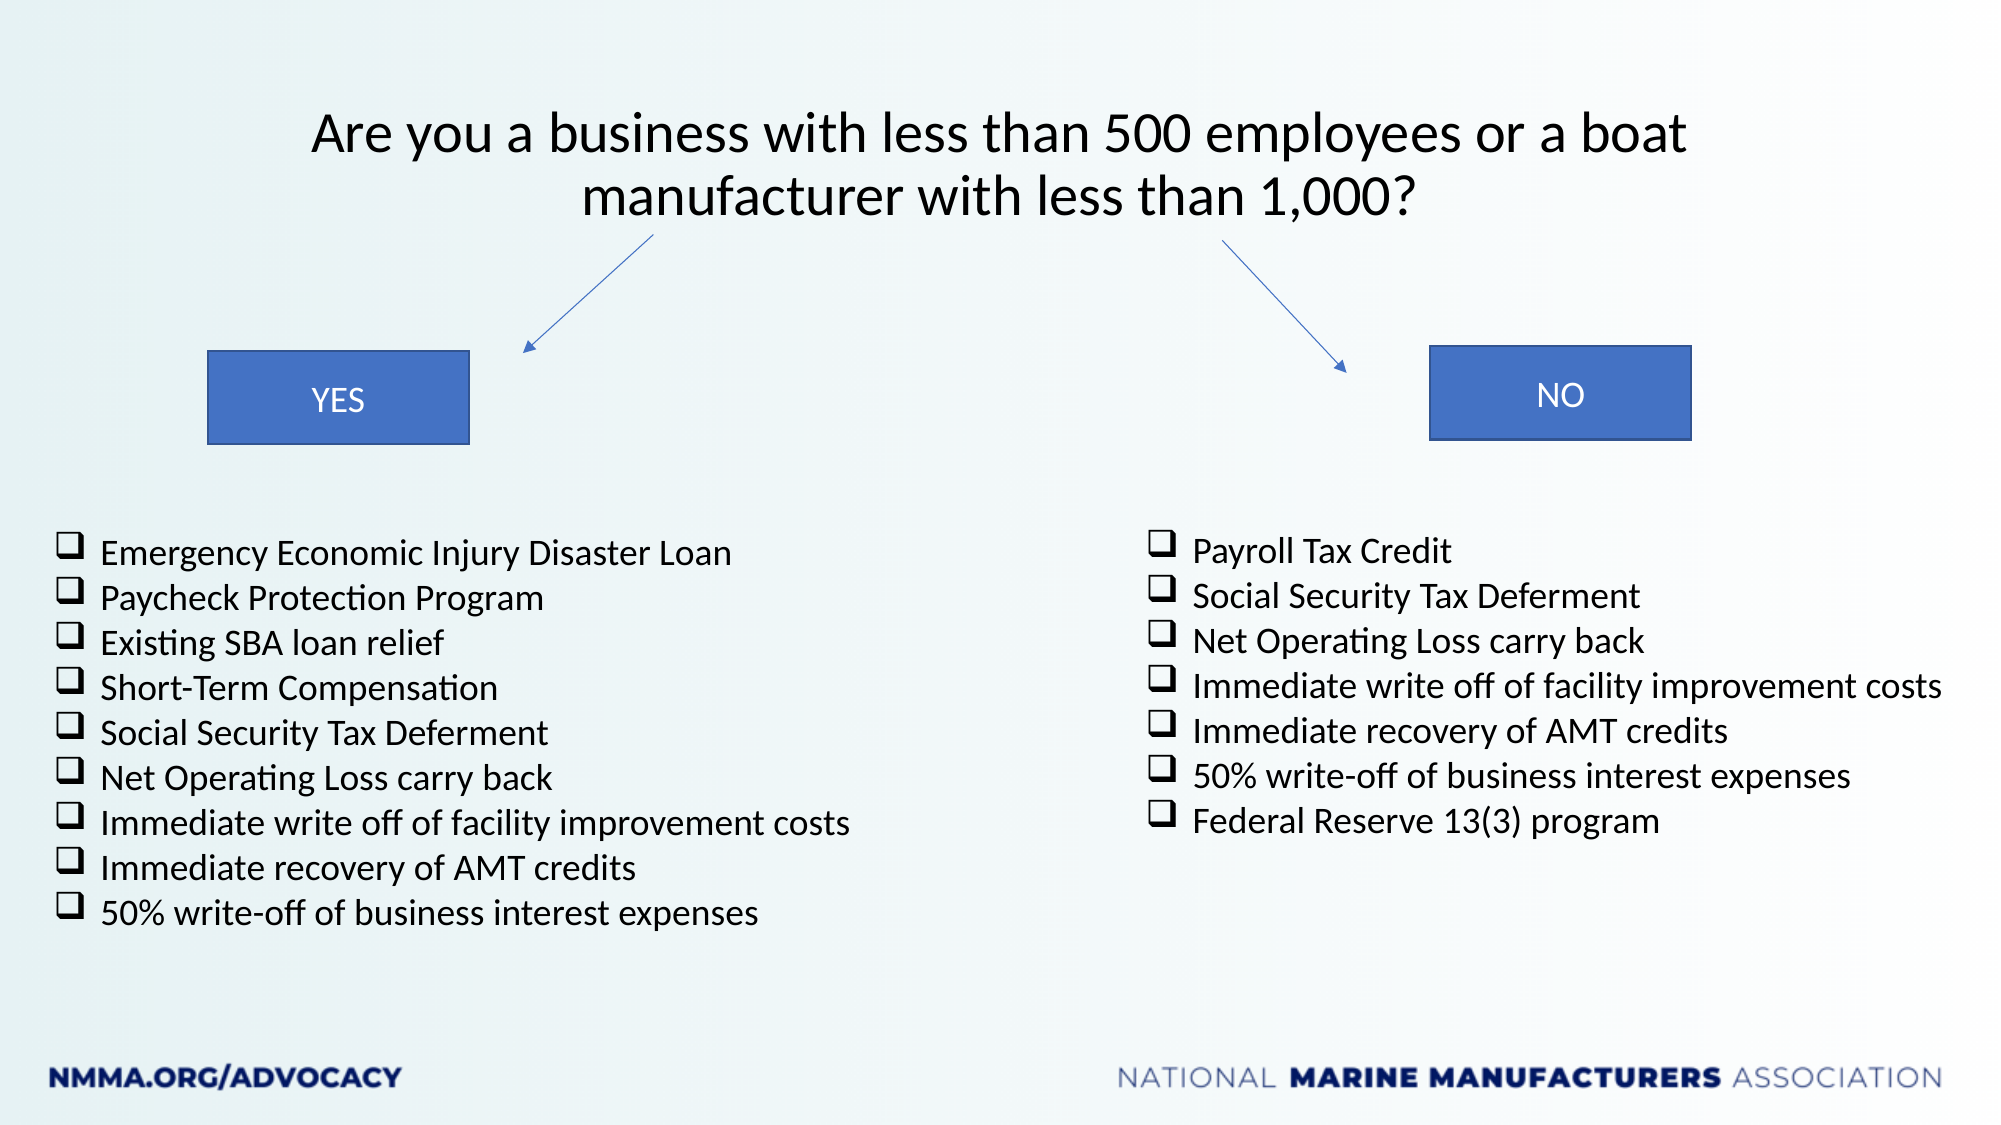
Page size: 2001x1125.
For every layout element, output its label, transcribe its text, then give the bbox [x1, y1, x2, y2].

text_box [1222, 240, 1347, 373]
text_box YES [207, 350, 470, 445]
text_box Emergency Economic Injury Disaster Loan Paycheck Protection Program Existing SBA loan relief Short-Term Compensation Social Security Tax Deferment Net Operating Loss carry back Immediate write off of facility improvement costs Immediate recovery of AMT credits 50% write-off of business interest expenses [38, 520, 899, 986]
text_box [522, 234, 654, 354]
list Are you a business with less than 500 employees or a boat manufacturer with less than 1,000? [137, 94, 1863, 809]
text_box Payroll Tax Credit Social Security Tax Deferment Net Operating Loss carry back Immediate write off of facility improvement costs Immediate recovery of AMT credits 50% write-off of business interest expenses Federal Reserve 13(3) program [1130, 518, 1991, 849]
text_box NO [1429, 345, 1692, 441]
picture [0, 0, 2001, 1125]
